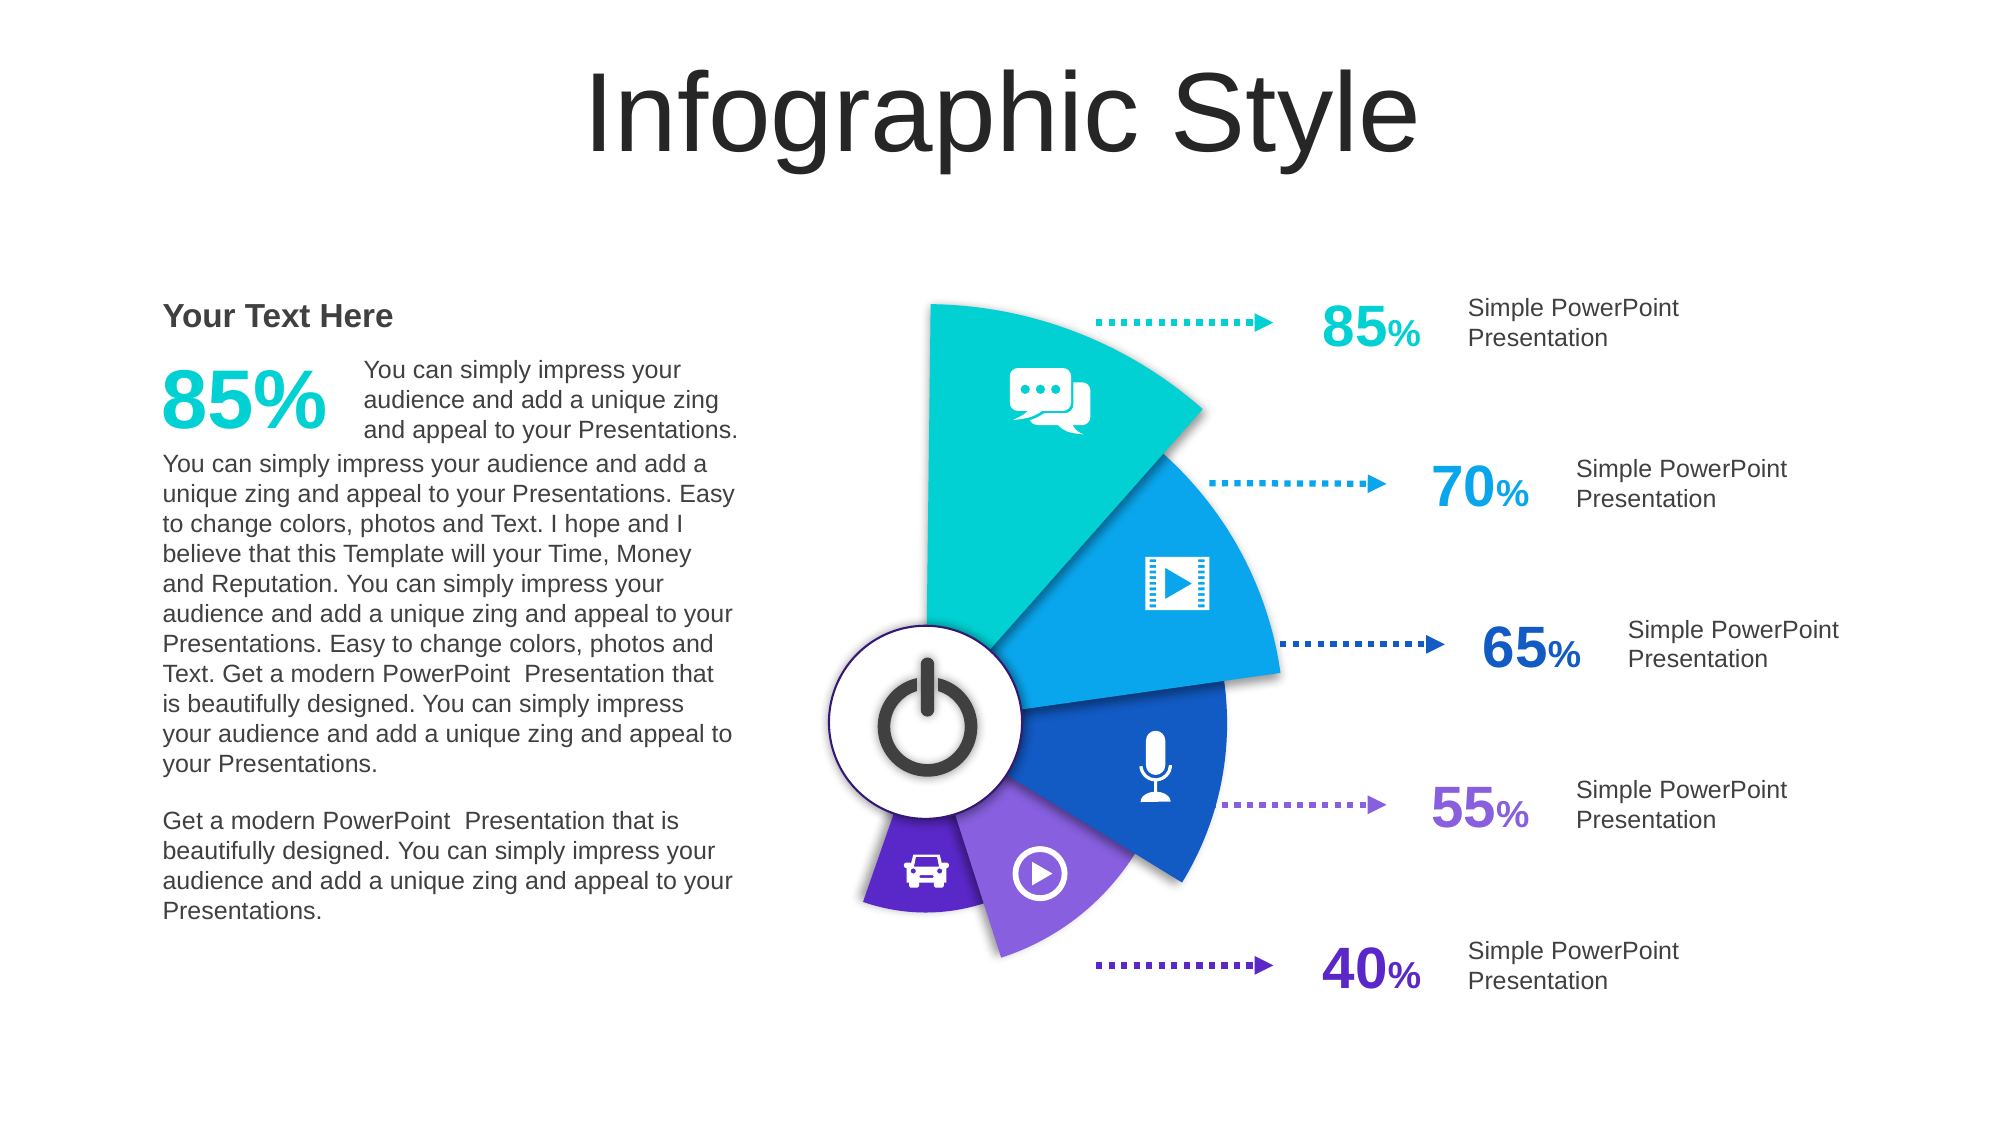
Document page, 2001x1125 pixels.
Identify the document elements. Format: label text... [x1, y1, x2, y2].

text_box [507, 304, 1344, 1125]
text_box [1299, 280, 1700, 367]
text_box You can simply impress your audience and add a unique zing and appeal to your Presentations. [349, 346, 507, 452]
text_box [1299, 922, 1700, 1009]
text_box Get a modern PowerPoint Presentation that is beautifully designed. You can simply impress your audience and add a unique zing and appeal to your Presentations. [147, 797, 507, 932]
text_box 85% [140, 338, 349, 453]
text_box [1460, 601, 1860, 687]
list Infographic Style [53, 55, 1952, 175]
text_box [1408, 761, 1808, 848]
text_box You can simply impress your audience and add a unique zing and appeal to your Presentations. Easy to change colors, photos and Text. I hope and I believe that this Template will your Time, Money and Reputation. You can simply impress your audience and add a unique zing and appeal to your Presentations. Easy to change colors, photos and Text. Get a modern PowerPoint Presentation that is beautifully designed. You can simply impress your audience and add a unique zing and appeal to your Presentations. [147, 452, 507, 785]
text_box Your Text Here [147, 286, 464, 342]
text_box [1408, 440, 1808, 527]
